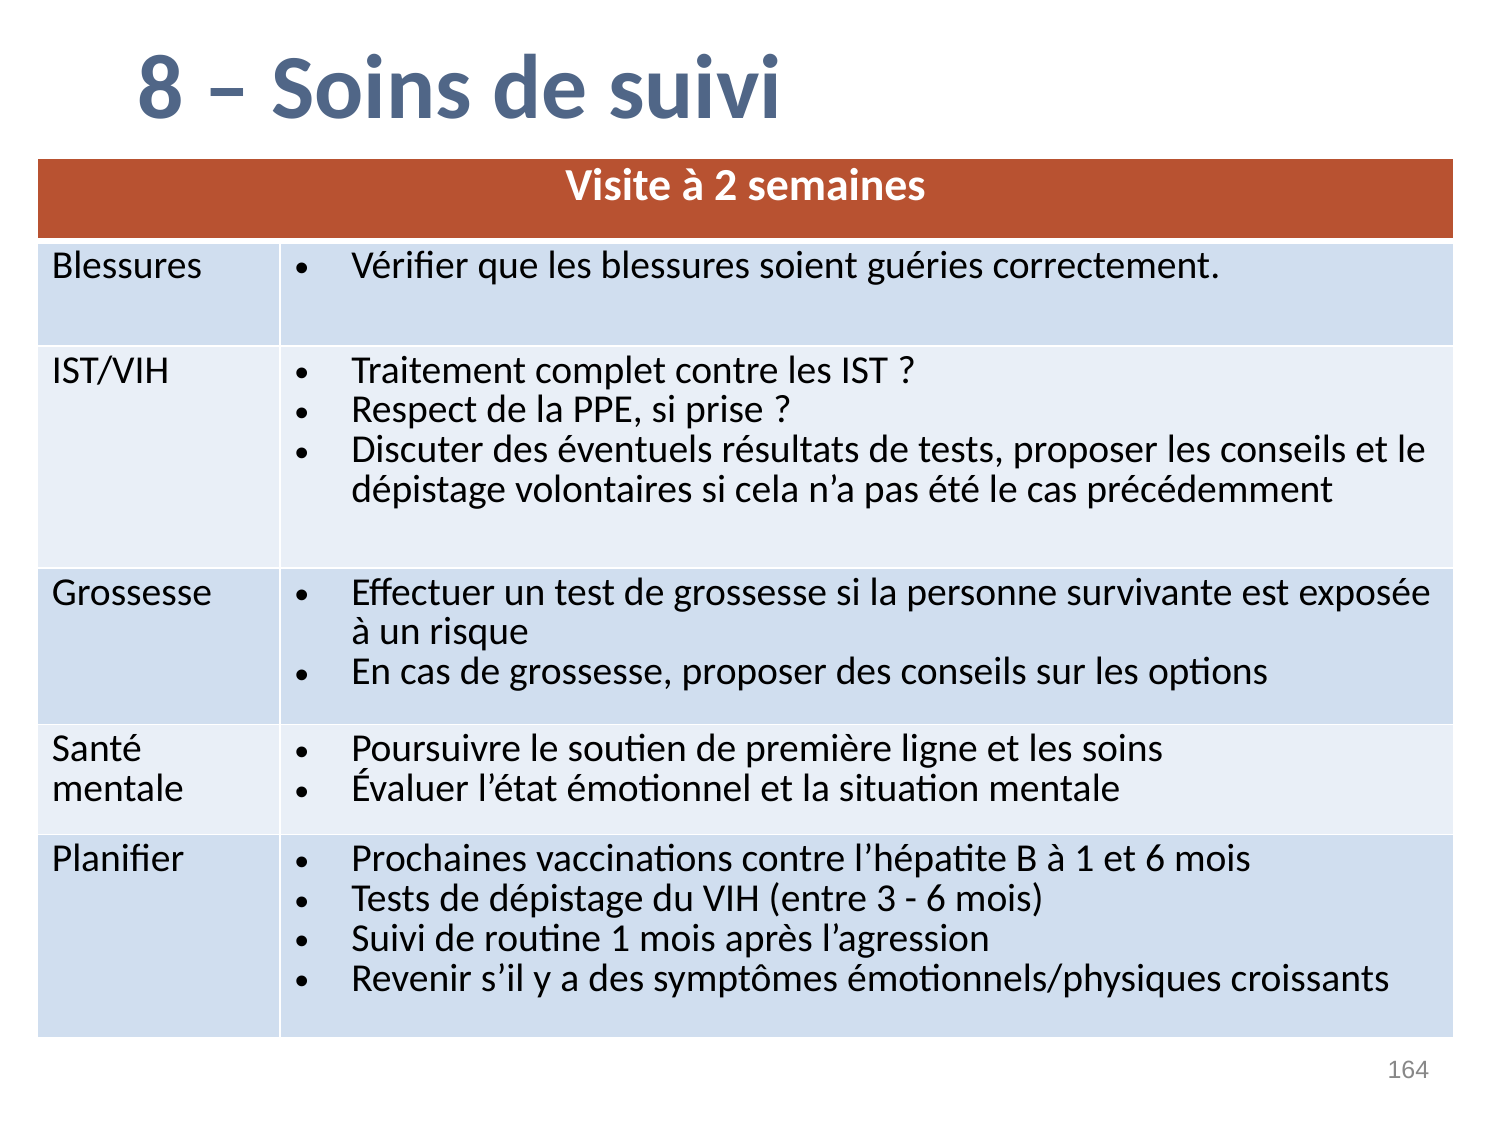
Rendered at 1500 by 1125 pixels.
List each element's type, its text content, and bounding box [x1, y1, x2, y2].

slide_number ‹#› [1094, 1038, 1445, 1099]
table_cell Blessures [38, 244, 279, 345]
table_cell Planifier [38, 835, 279, 1037]
table_cell Santé mentale [38, 725, 279, 834]
table_cell Poursuivre le soutien de première ligne et les soins Évaluer l’état émotionnel et la situation mentale [281, 725, 1453, 834]
table_cell Effectuer un test de grossesse si la personne survivante est exposée à un risque En cas de grossesse, proposer des conseils sur les options [281, 569, 1453, 724]
text_box 8 – Soins de suivi [122, 20, 832, 159]
table_cell Traitement complet contre les IST ? Respect de la PPE, si prise ? Discuter des éventuels résultats de tests, proposer les conseils et le dépistage volontaires si cela n’a pas été le cas précédemment [281, 347, 1453, 567]
table_cell Grossesse [38, 569, 279, 724]
table_cell Vérifier que les blessures soient guéries correctement. [281, 244, 1453, 345]
table_cell Prochaines vaccinations contre l’hépatite B à 1 et 6 mois Tests de dépistage du VIH (entre 3 - 6 mois) Suivi de routine 1 mois après l’agression Revenir s’il y a des symptômes émotionnels/physiques croissants [281, 835, 1453, 1037]
table_cell IST/VIH [38, 347, 279, 567]
table_header Visite à 2 semaines [38, 159, 1453, 238]
